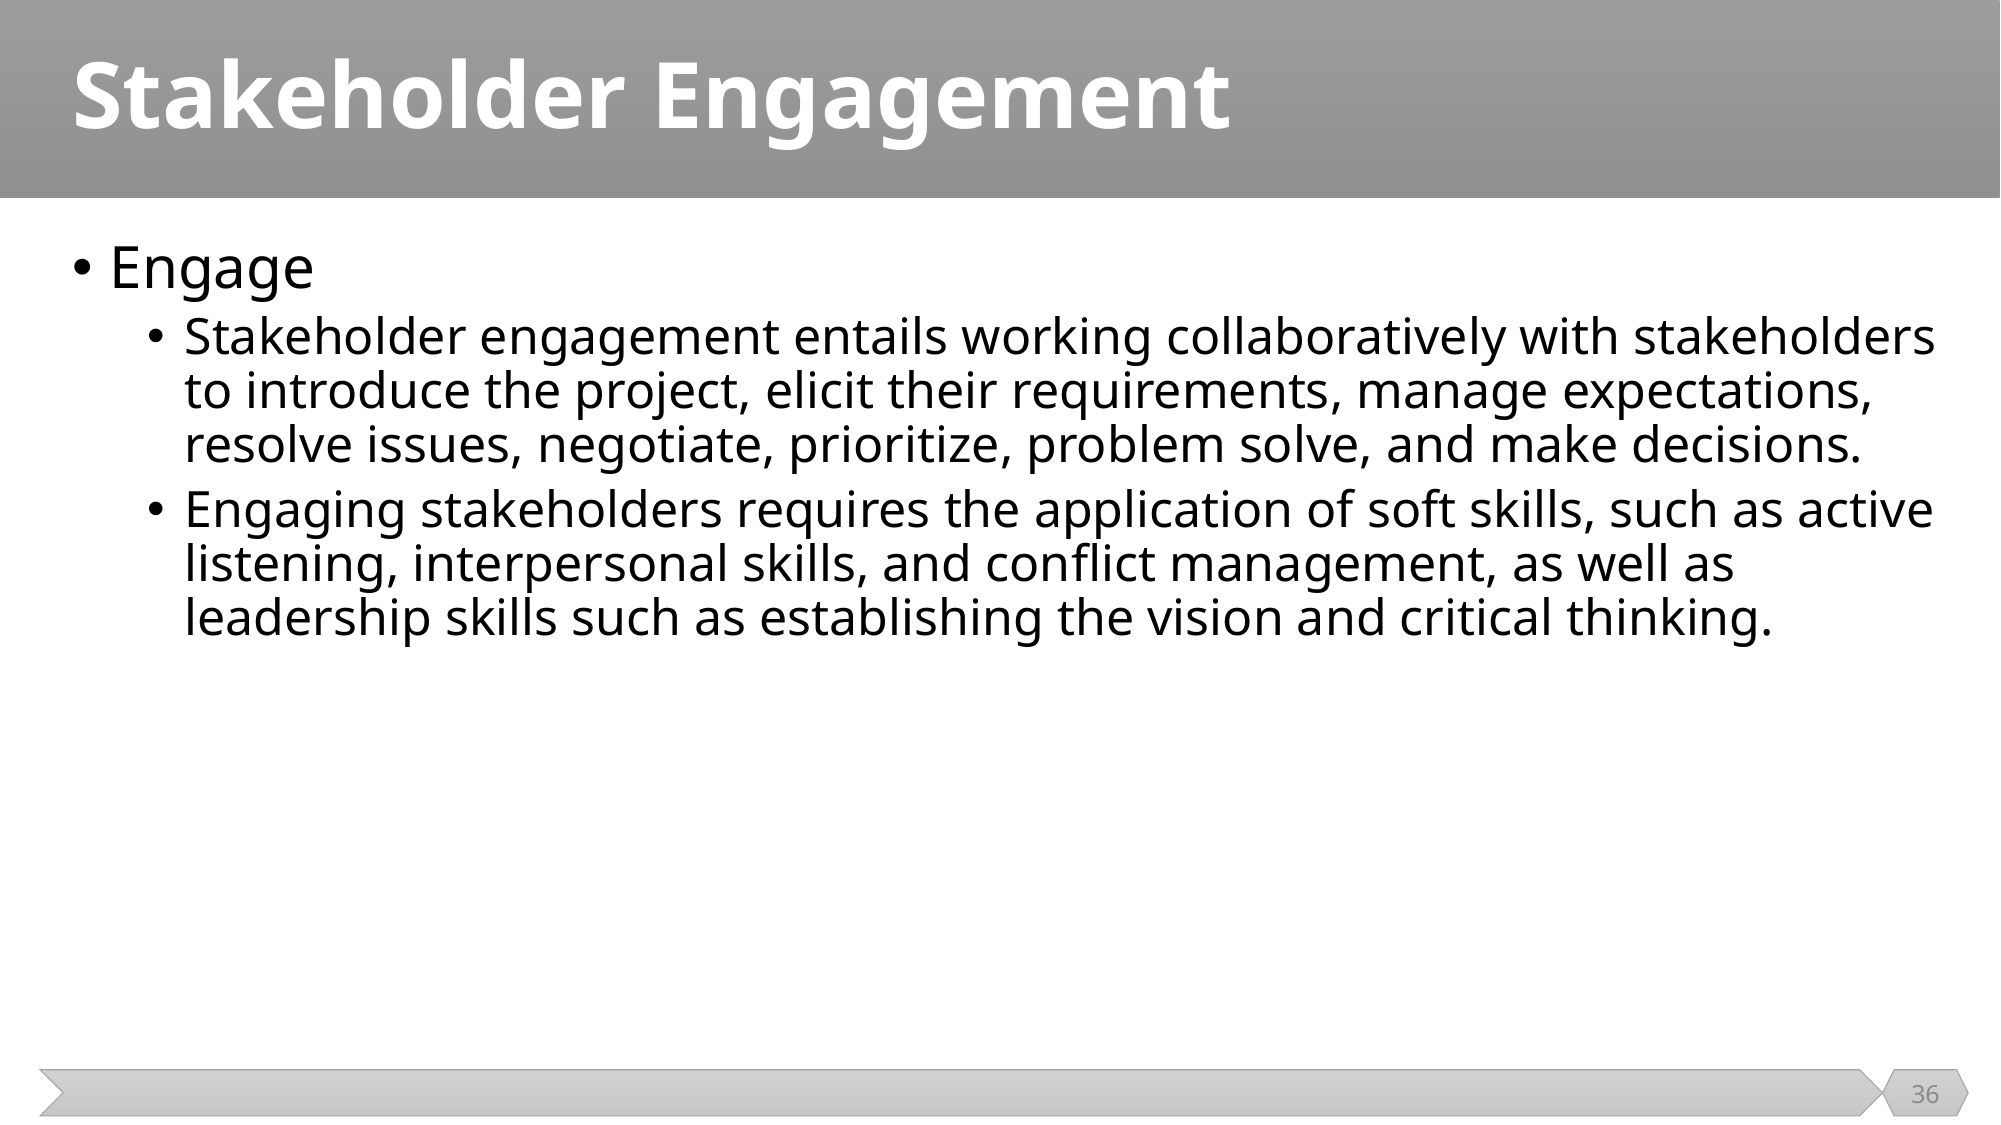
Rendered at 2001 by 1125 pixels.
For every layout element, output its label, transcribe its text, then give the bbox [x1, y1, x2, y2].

title Stakeholder Engagement [56, 0, 1969, 199]
list Engage Stakeholder engagement entails working collaboratively with stakeholders to introduce the project, elicit their requirements, manage expectations, resolve issues, negotiate, prioritize, problem solve, and make decisions. Engaging stakeholders requires the application of soft skills, such as active listening, interpersonal skills, and conflict management, as well as leadership skills such as establishing the vision and critical thinking. [56, 230, 1969, 1010]
slide_number 36 [1882, 1065, 1969, 1125]
